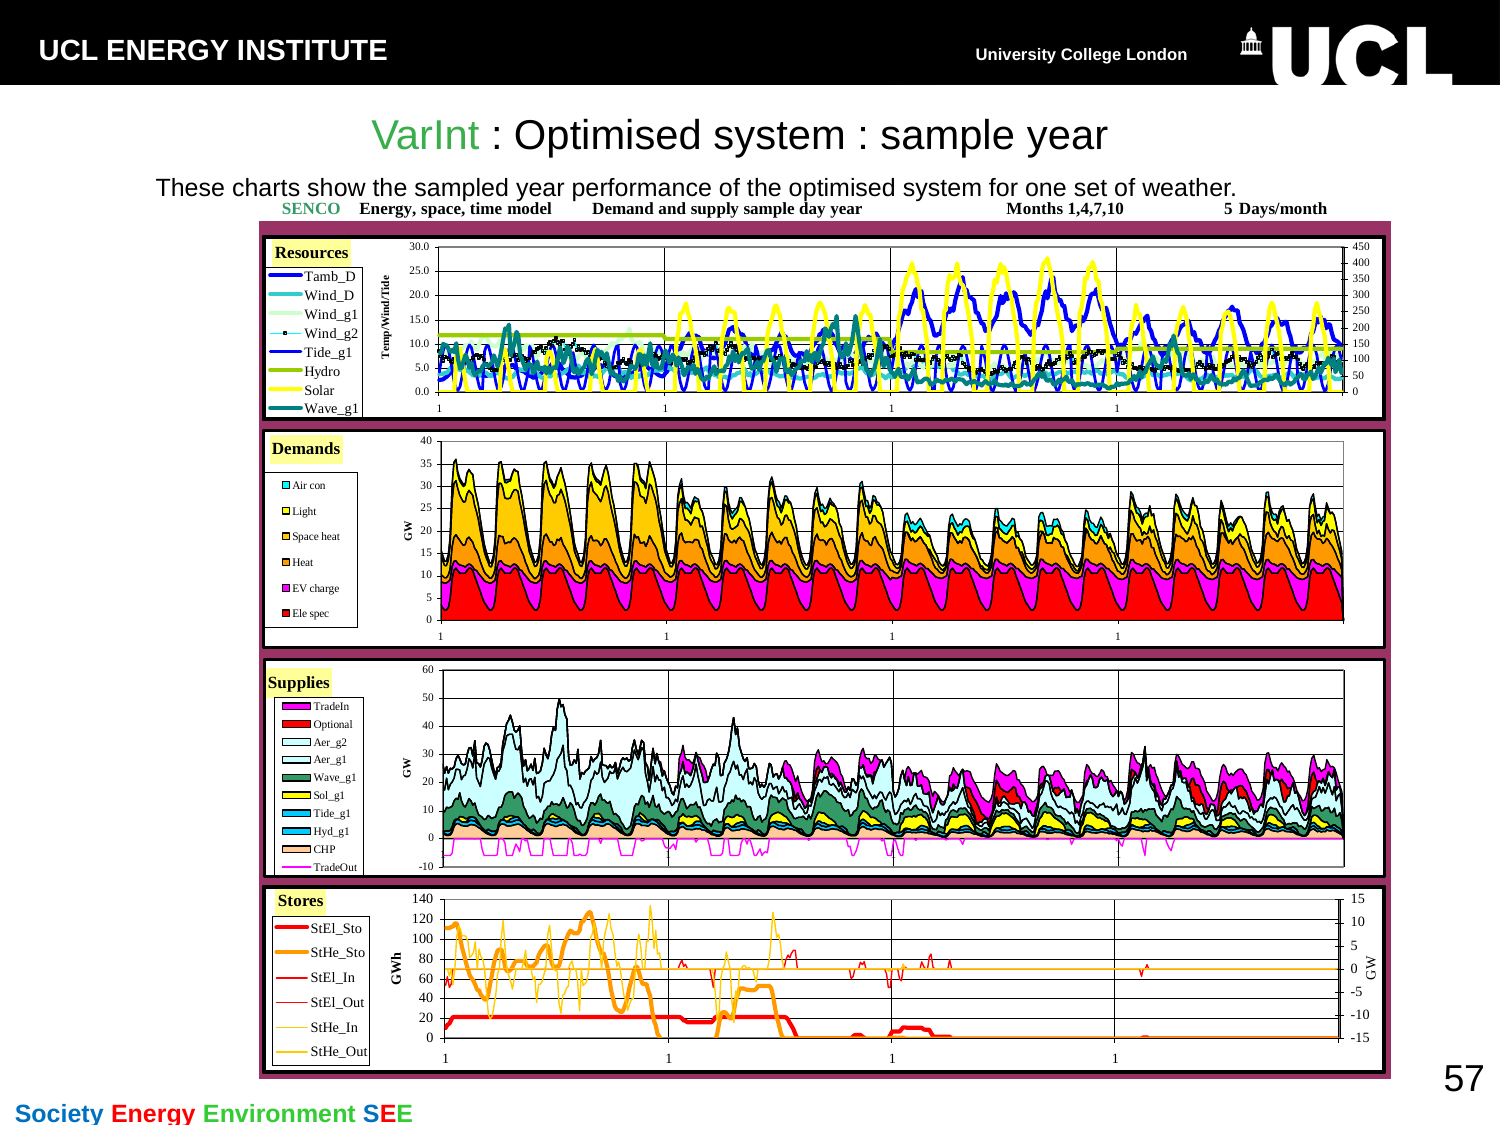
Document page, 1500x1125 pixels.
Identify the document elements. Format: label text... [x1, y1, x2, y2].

picture [257, 198, 1392, 1080]
title VarInt : Optimised system : sample year [64, 101, 1416, 165]
list These charts show the sampled year performance of the optimised system for one set of weather. [140, 163, 1381, 980]
slide_number 57 [1149, 1046, 1500, 1125]
picture [0, 0, 1500, 85]
